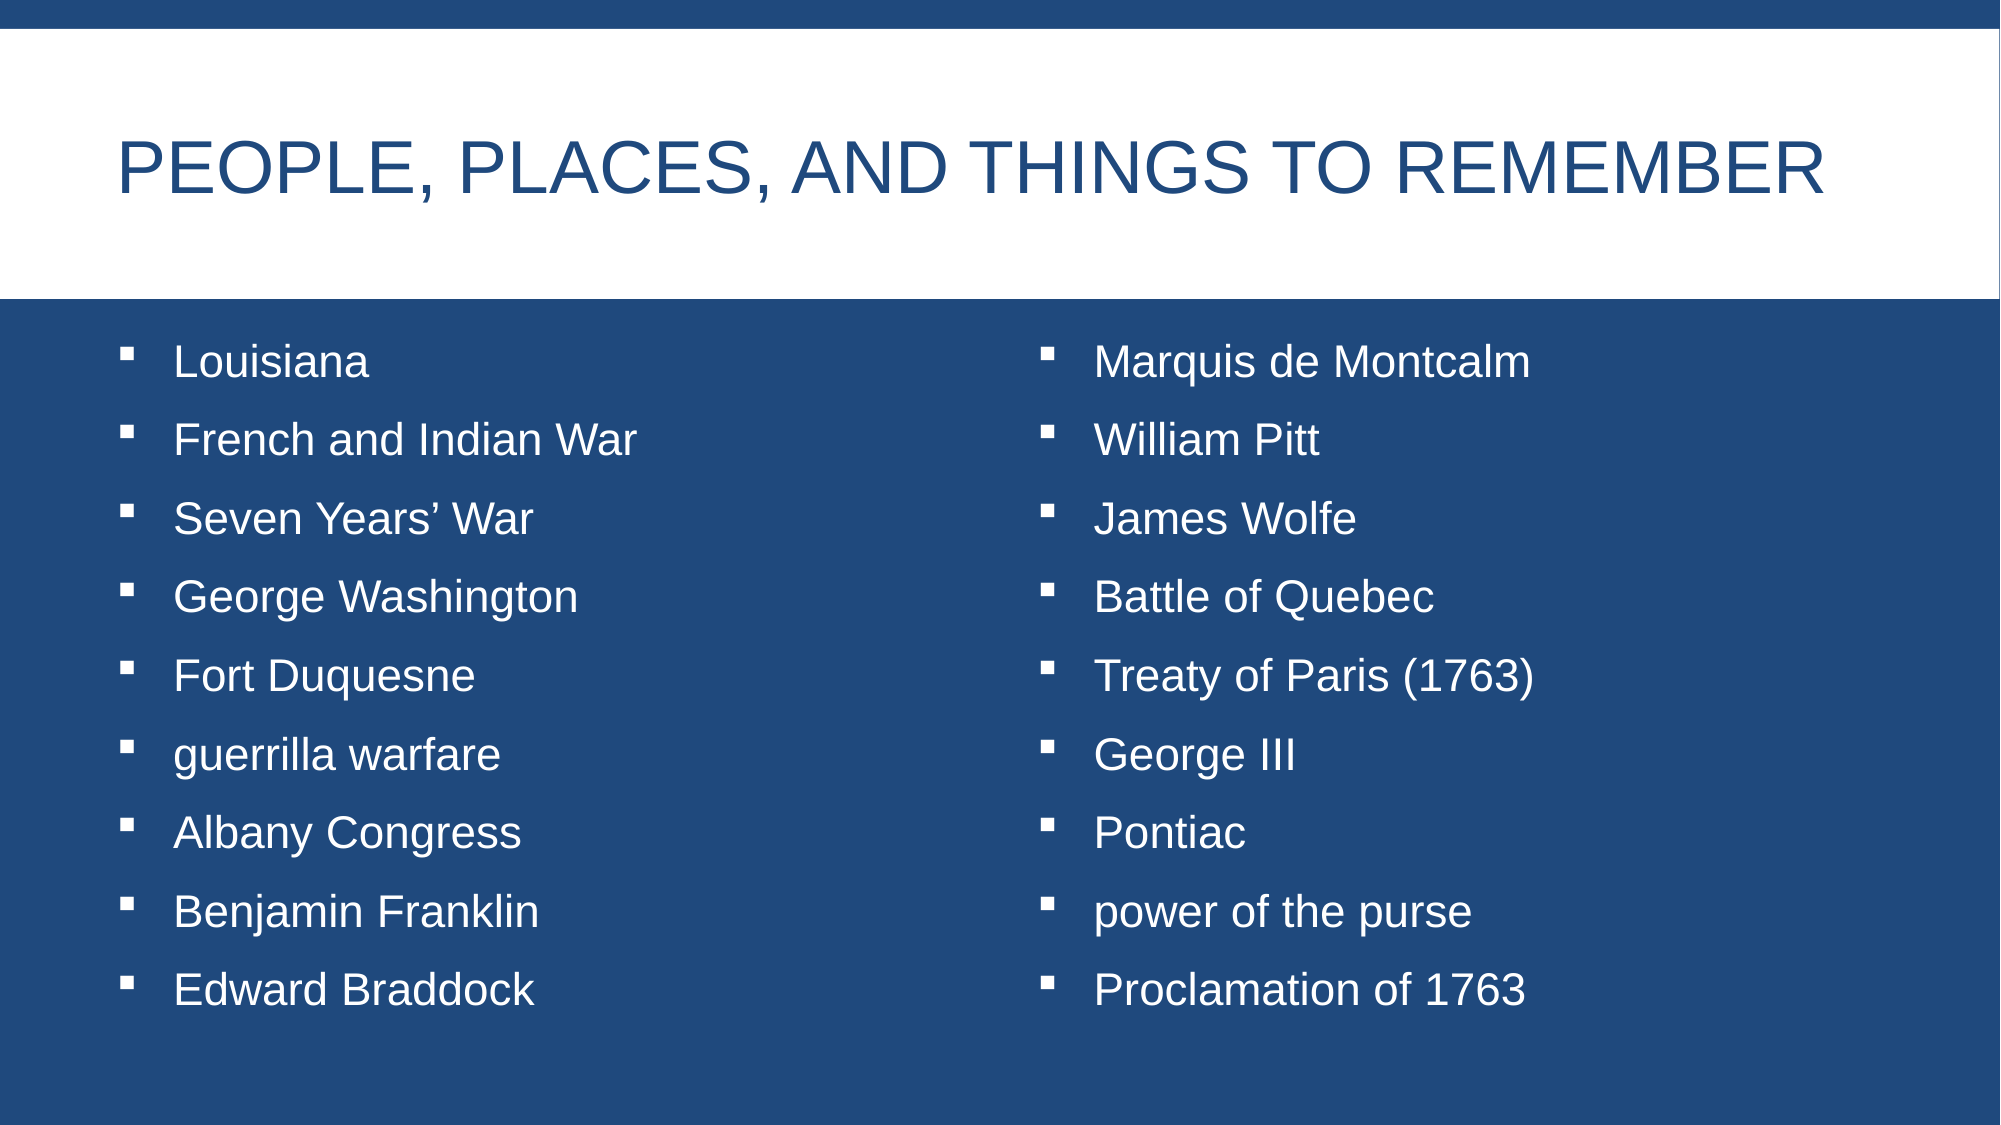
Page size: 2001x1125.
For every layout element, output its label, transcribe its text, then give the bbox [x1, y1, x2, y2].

list Louisiana French and Indian War Seven Years’ War George Washington Fort Duquesne guerrilla warfare Albany Congress Benjamin Franklin Edward Braddock [101, 329, 978, 1055]
list Marquis de Montcalm William Pitt James Wolfe Battle of Quebec Treaty of Paris (1763) George III Pontiac power of the purse Proclamation of 1763 [1022, 329, 1899, 1055]
title People, Places, and Things to Remember [101, 46, 1902, 295]
